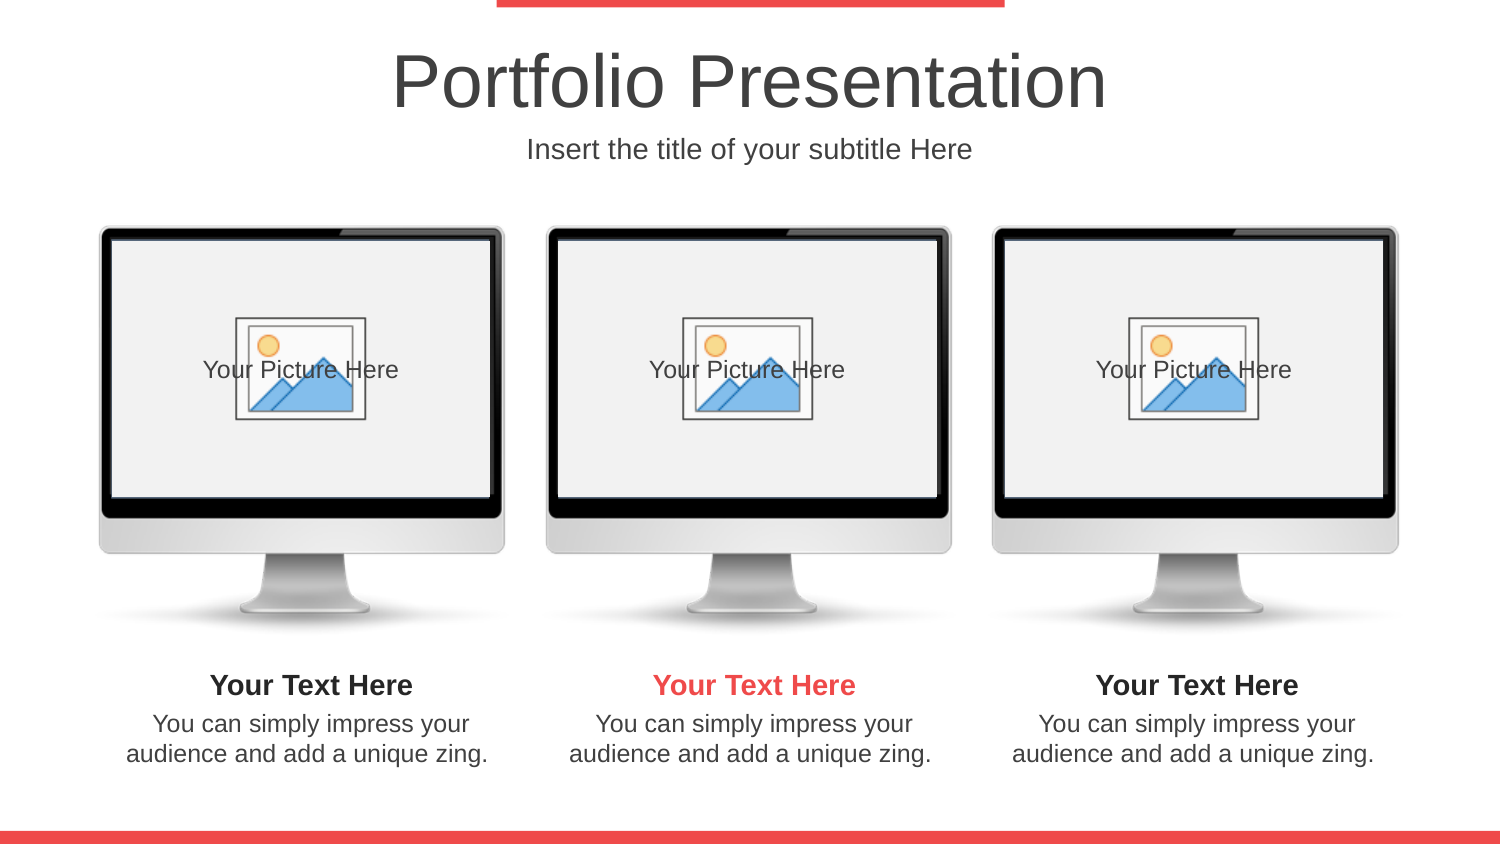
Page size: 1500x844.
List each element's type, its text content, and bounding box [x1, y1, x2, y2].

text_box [994, 657, 1400, 776]
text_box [551, 657, 957, 776]
picture [95, 223, 509, 636]
picture [542, 223, 956, 636]
picture [988, 223, 1403, 636]
list Insert the title of your subtitle Here [0, 124, 1500, 172]
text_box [108, 657, 514, 776]
list Portfolio Presentation [0, 29, 1500, 124]
